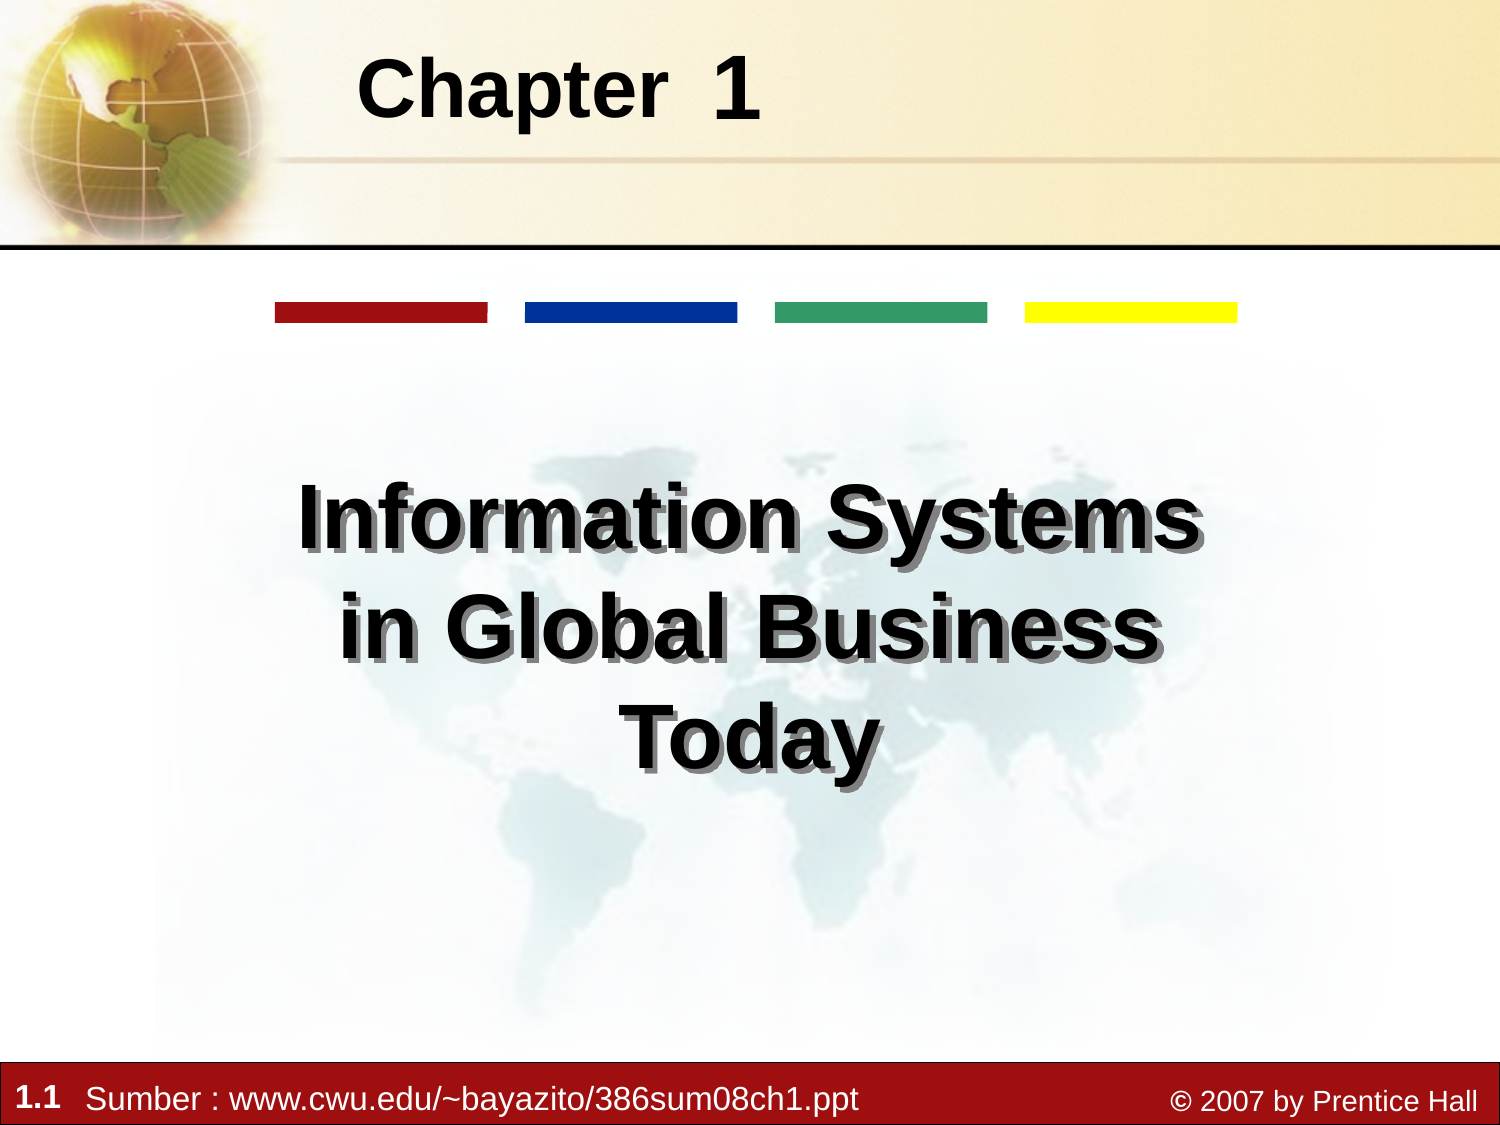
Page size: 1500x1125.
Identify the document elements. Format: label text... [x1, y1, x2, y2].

picture [0, 0, 1500, 1062]
text_box Sumber : www.cwu.edu/~bayazito/386sum08ch1.ppt‎ [70, 1053, 1163, 1125]
text_box Chapter [341, 27, 695, 142]
text_box 1 [687, 20, 786, 146]
text_box Information Systems in Global Business Today [275, 449, 1225, 795]
